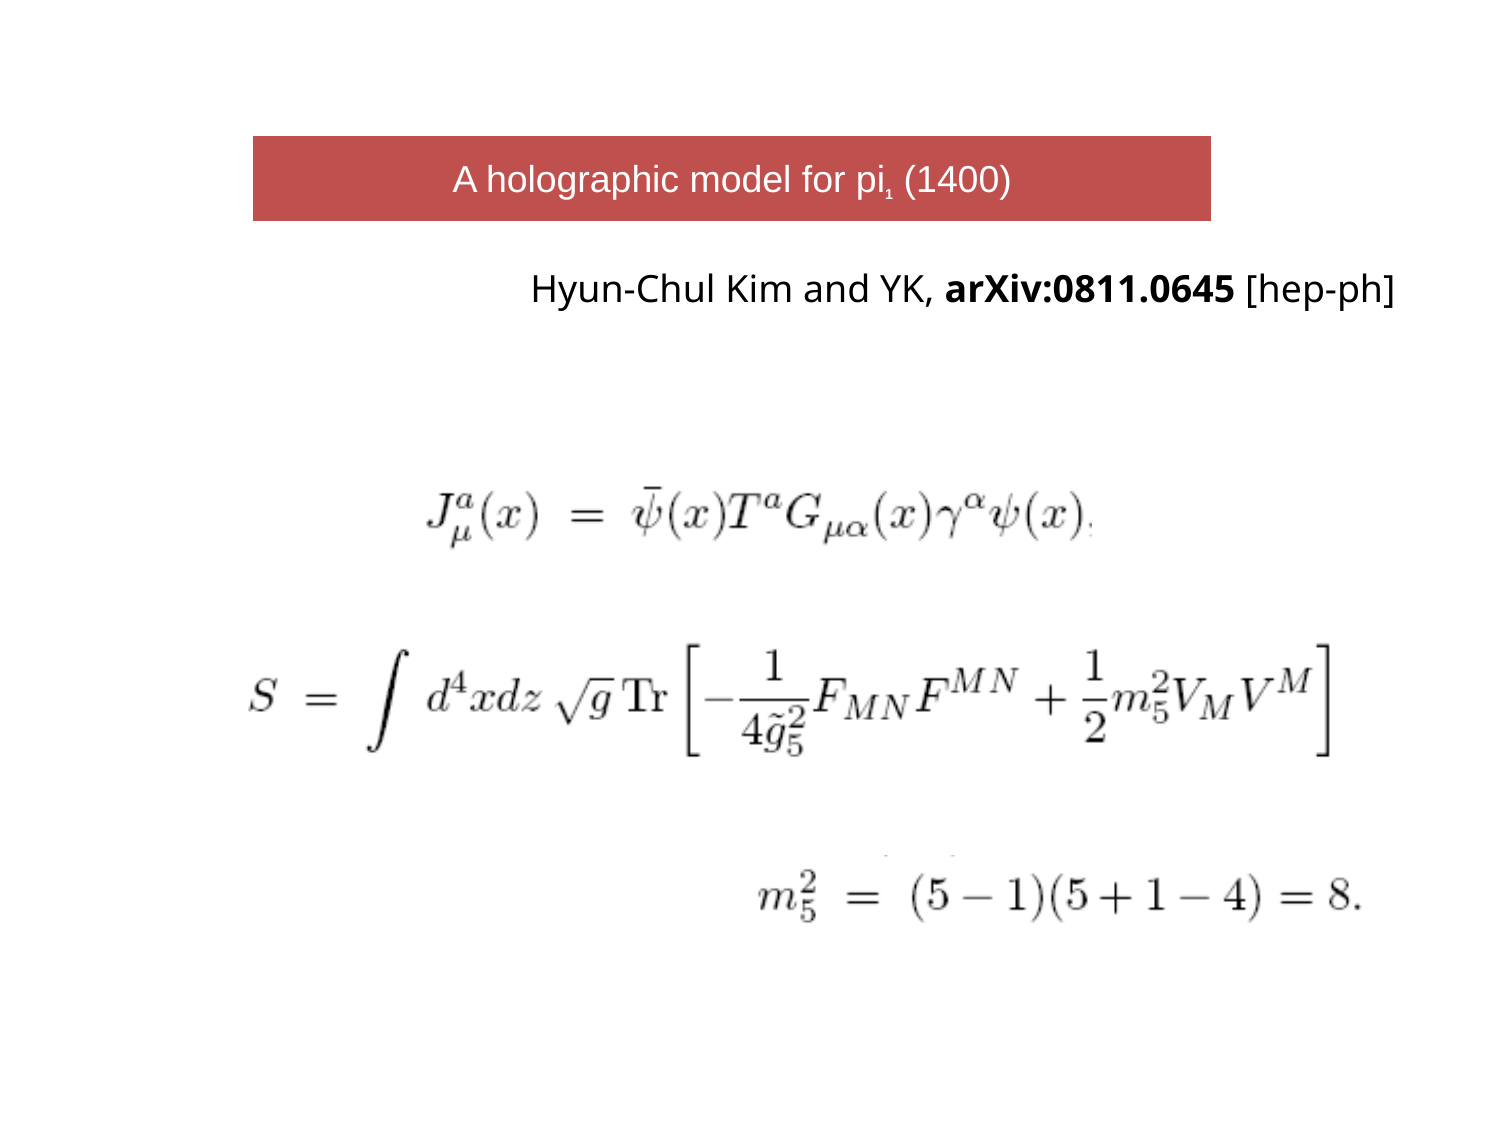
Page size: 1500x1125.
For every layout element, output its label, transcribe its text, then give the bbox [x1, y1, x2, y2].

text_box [409, 468, 1093, 563]
text_box Hyun-Chul Kim and YK, arXiv:0811.0645 [hep-ph] [515, 257, 1430, 318]
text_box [738, 855, 1370, 938]
text_box A holographic model for pi1 (1400) [253, 137, 1211, 220]
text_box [210, 620, 1346, 786]
